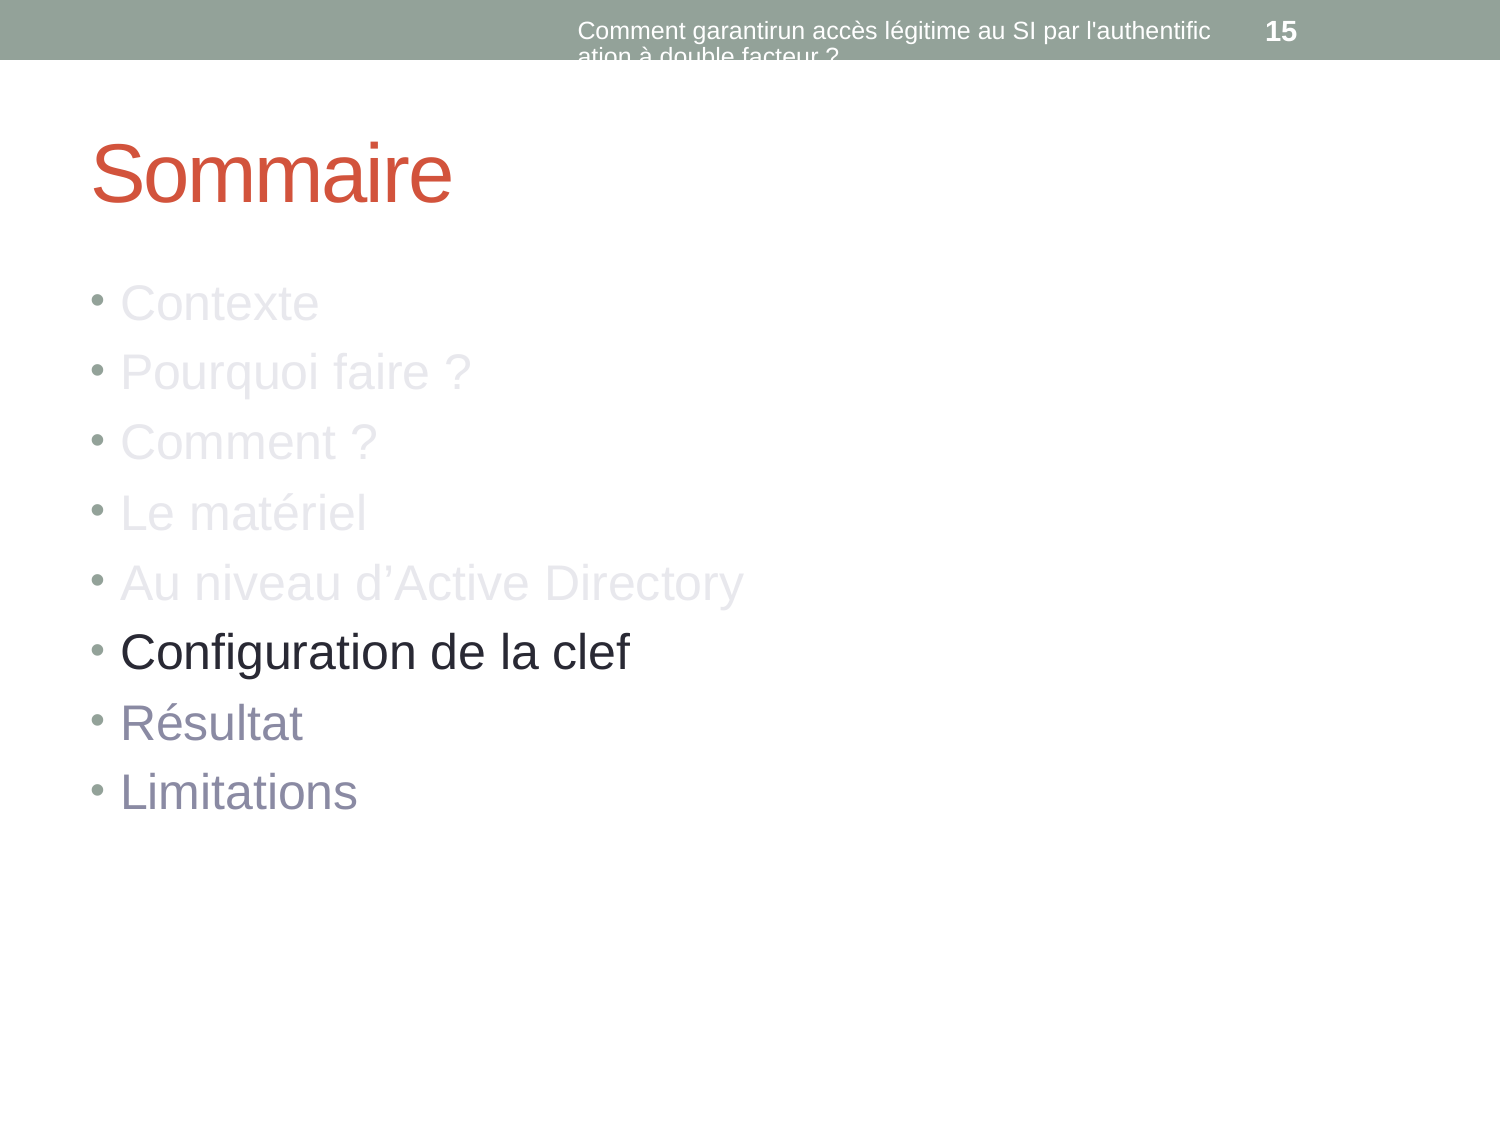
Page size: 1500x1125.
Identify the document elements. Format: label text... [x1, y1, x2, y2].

slide_number 15 [1250, 3, 1425, 57]
list Contexte Pourquoi faire ? Comment ? Le matériel Au niveau d’Active Directory Configuration de la clef Résultat Limitations [75, 262, 1425, 1063]
title Sommaire [75, 87, 1425, 250]
footer Comment garantirun accès légitime au SI par l'authentification à double facteur ? [562, 3, 1238, 57]
